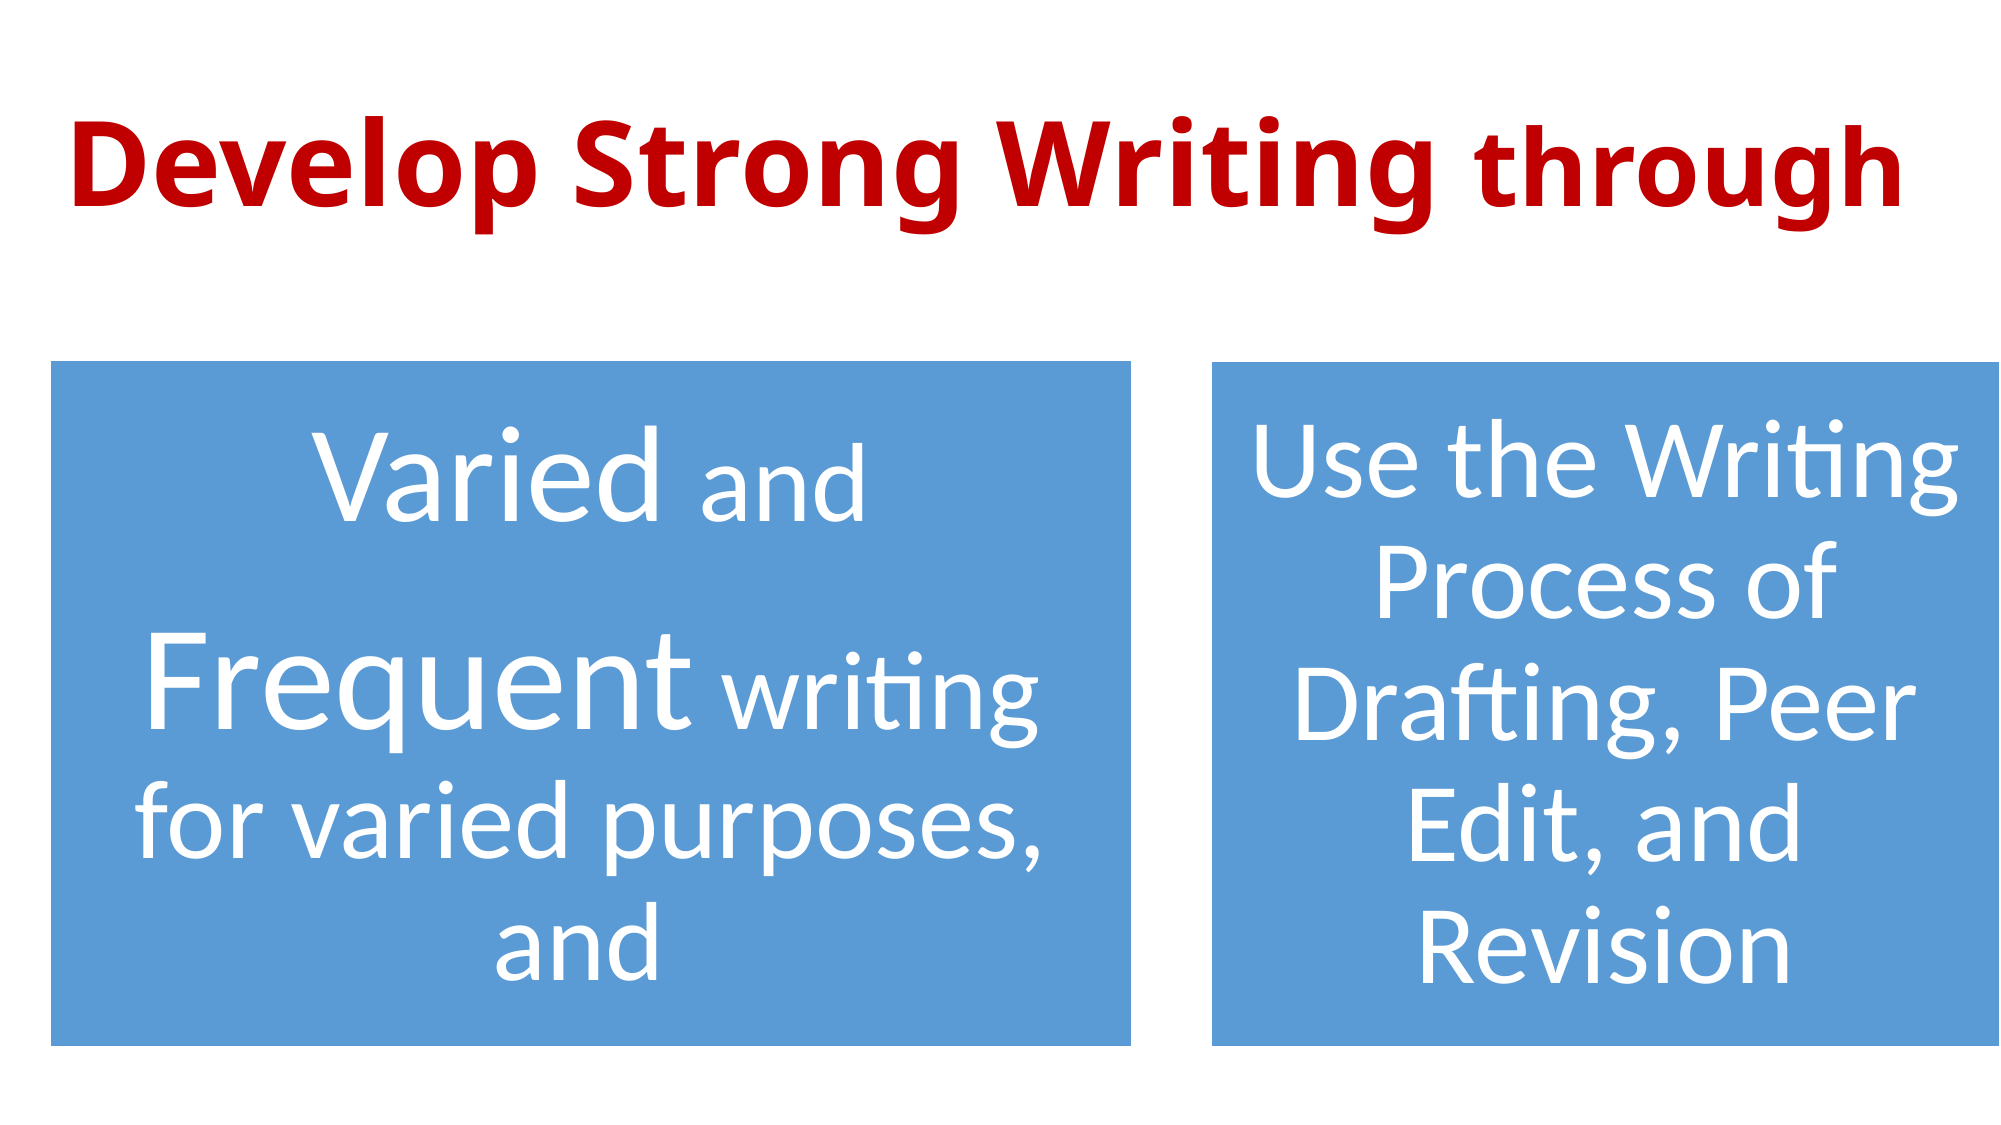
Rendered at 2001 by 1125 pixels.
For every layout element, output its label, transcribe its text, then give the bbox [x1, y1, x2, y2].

title Develop Strong Writing through [49, 59, 1939, 278]
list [49, 346, 2000, 1061]
